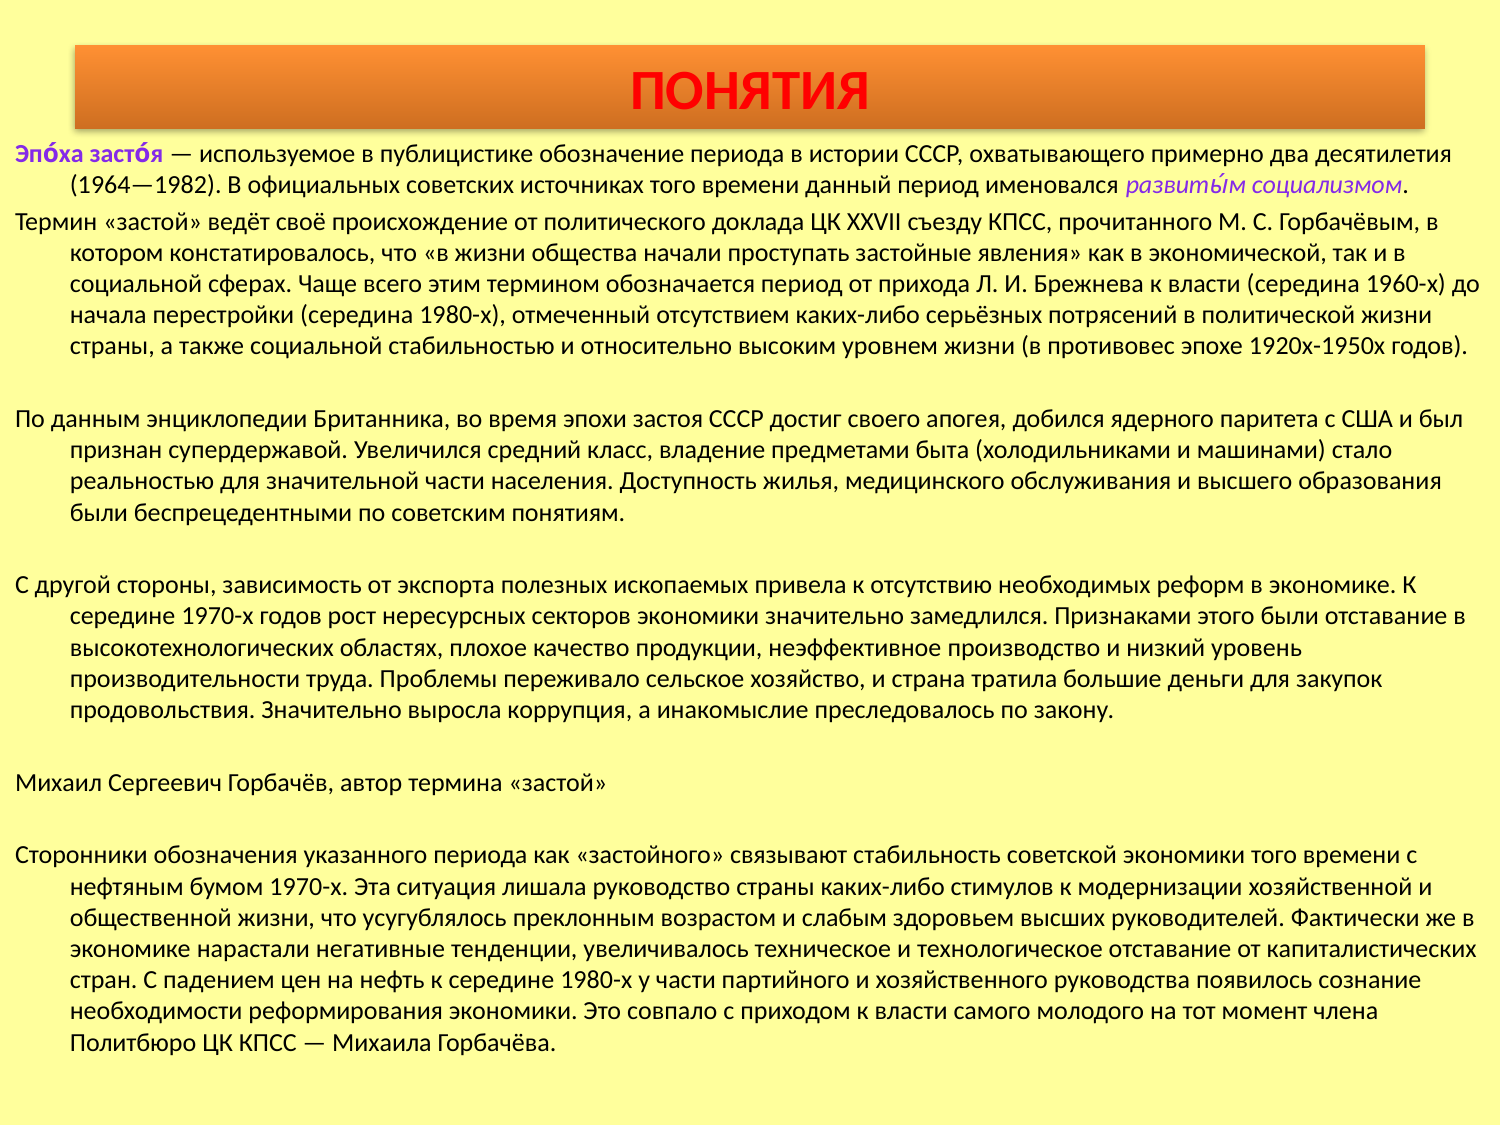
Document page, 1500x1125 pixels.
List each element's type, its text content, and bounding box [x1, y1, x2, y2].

list Эпо́ха засто́я — используемое в публицистике обозначение периода в истории СССР, охватывающего примерно два десятилетия (1964—1982). В официальных советских источниках того времени данный период именовался развиты́м социализмом. Термин «застой» ведёт своё происхождение от политического доклада ЦК XXVII съезду КПСС, прочитанного М. С. Горбачёвым, в котором констатировалось, что «в жизни общества начали проступать застойные явления» как в экономической, так и в социальной сферах. Чаще всего этим термином обозначается период от прихода Л. И. Брежнева к власти (середина 1960-х) до начала перестройки (середина 1980-х), отмеченный отсутствием каких-либо серьёзных потрясений в политической жизни страны, а также социальной стабильностью и относительно высоким уровнем жизни (в противовес эпохе 1920х-1950х годов). По данным энциклопедии Британника, во время эпохи застоя СССР достиг своего апогея, добился ядерного паритета с США и был признан супердержавой. Увеличился средний класс, владение предметами быта (холодильниками и машинами) стало реальностью для значительной части населения. Доступность жилья, медицинского обслуживания и высшего образования были беспрецедентными по советским понятиям. С другой стороны, зависимость от экспорта полезных ископаемых привела к отсутствию необходимых реформ в экономике. К середине 1970-х годов рост нересурсных секторов экономики значительно замедлился. Признаками этого были отставание в высокотехнологических областях, плохое качество продукции, неэффективное производство и низкий уровень производительности труда. Проблемы переживало сельское хозяйство, и страна тратила большие деньги для закупок продовольствия. Значительно выросла коррупция, а инакомыслие преследовалось по закону. Михаил Сергеевич Горбачёв, автор термина «застой» Сторонники обозначения указанного периода как «застойного» связывают стабильность советской экономики того времени с нефтяным бумом 1970-х. Эта ситуация лишала руководство страны каких-либо стимулов к модернизации хозяйственной и общественной жизни, что усугублялось преклонным возрастом и слабым здоровьем высших руководителей. Фактически же в экономике нарастали негативные тенденции, увеличивалось техническое и технологическое отставание от капиталистических стран. С падением цен на нефть к середине 1980-х у части партийного и хозяйственного руководства появилось сознание необходимости реформирования экономики. Это совпало с приходом к власти самого молодого на тот момент члена Политбюро ЦК КПСС — Михаила Горбачёва. [0, 128, 1500, 1125]
title ПОНЯТИЯ [75, 45, 1425, 128]
